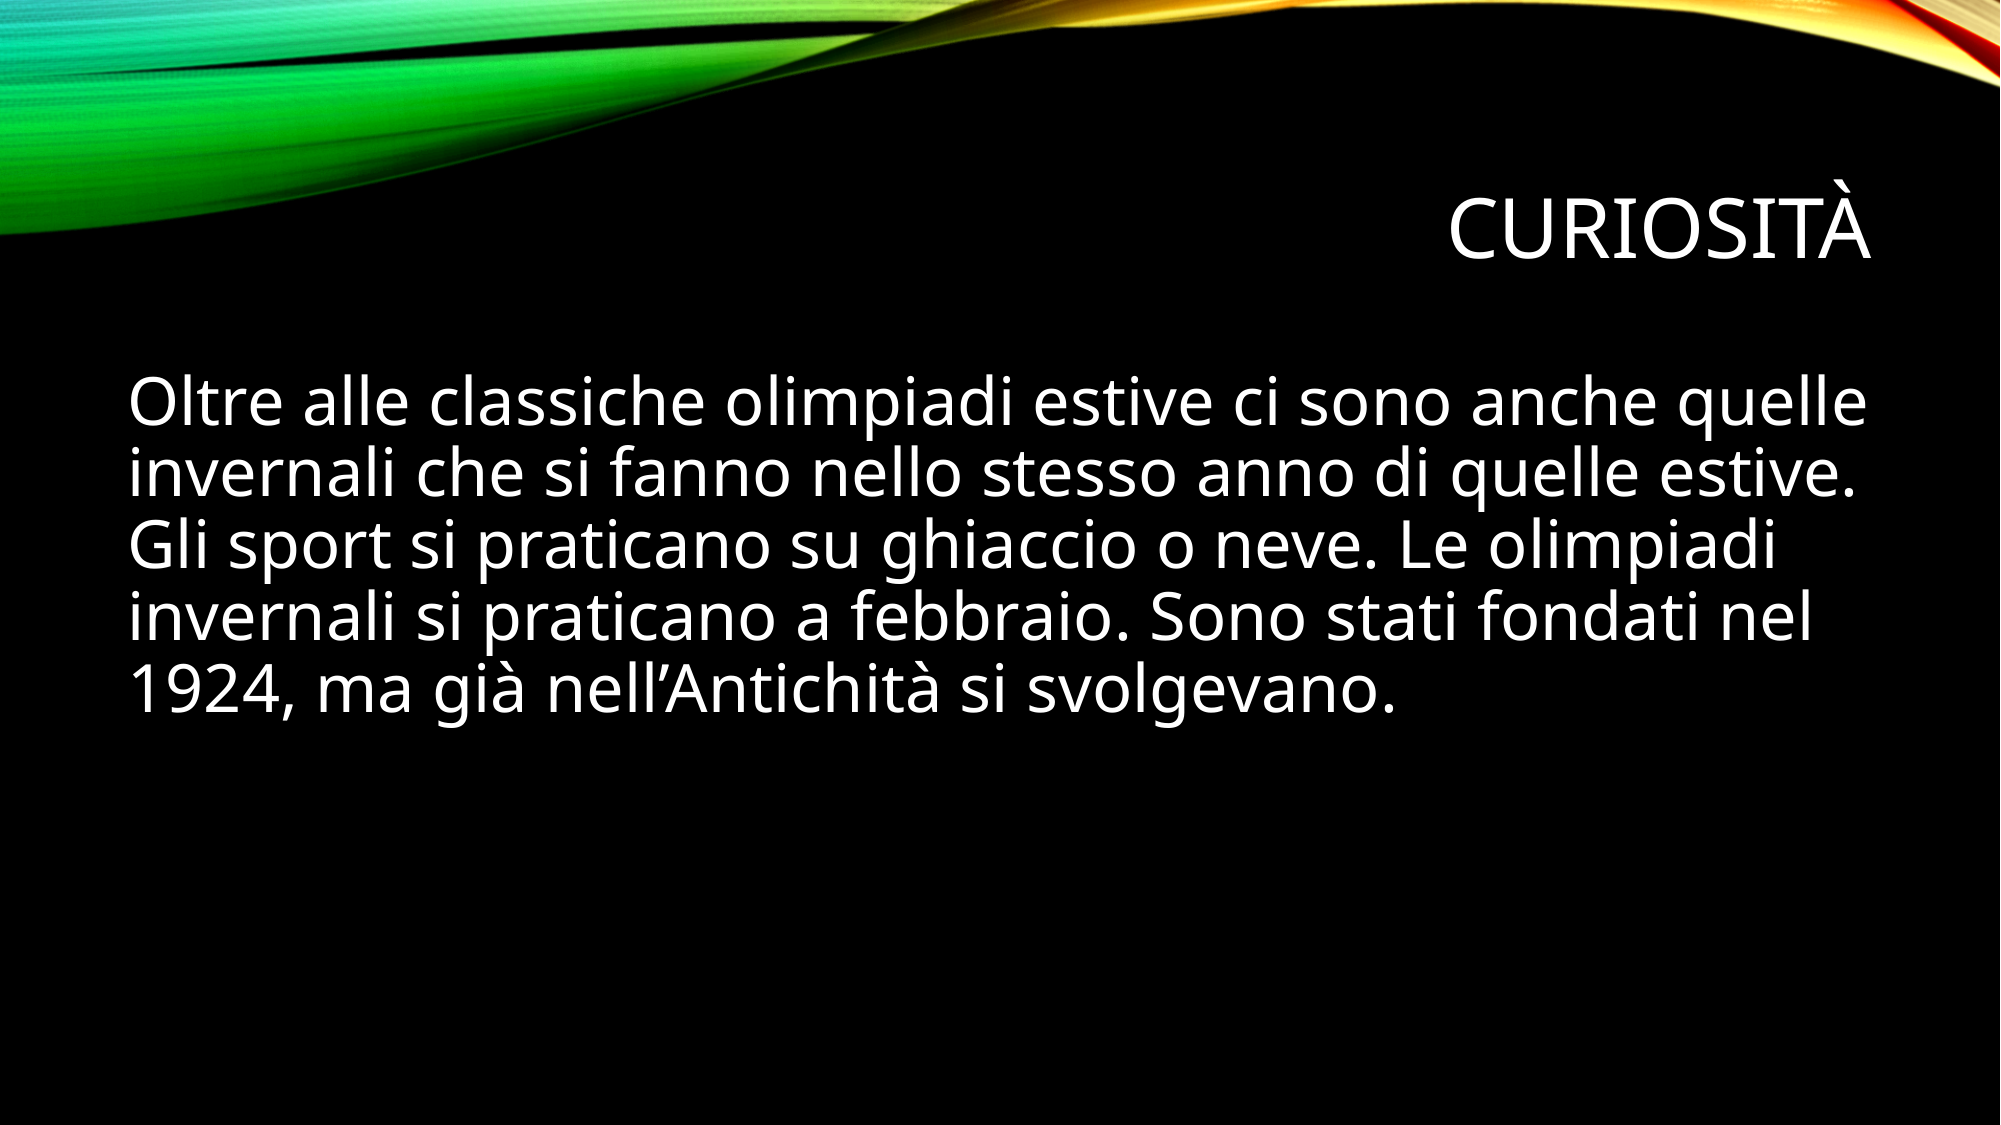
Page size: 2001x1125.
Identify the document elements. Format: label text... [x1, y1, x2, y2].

title Curiosità [474, 125, 1888, 338]
picture [0, 0, 2000, 237]
list Oltre alle classiche olimpiadi estive ci sono anche quelle invernali che si fanno nello stesso anno di quelle estive. Gli sport si praticano su ghiaccio o neve. Le olimpiadi invernali si praticano a febbraio. Sono stati fondati nel 1924, ma già nell’Antichità si svolgevano. [112, 360, 1888, 1021]
